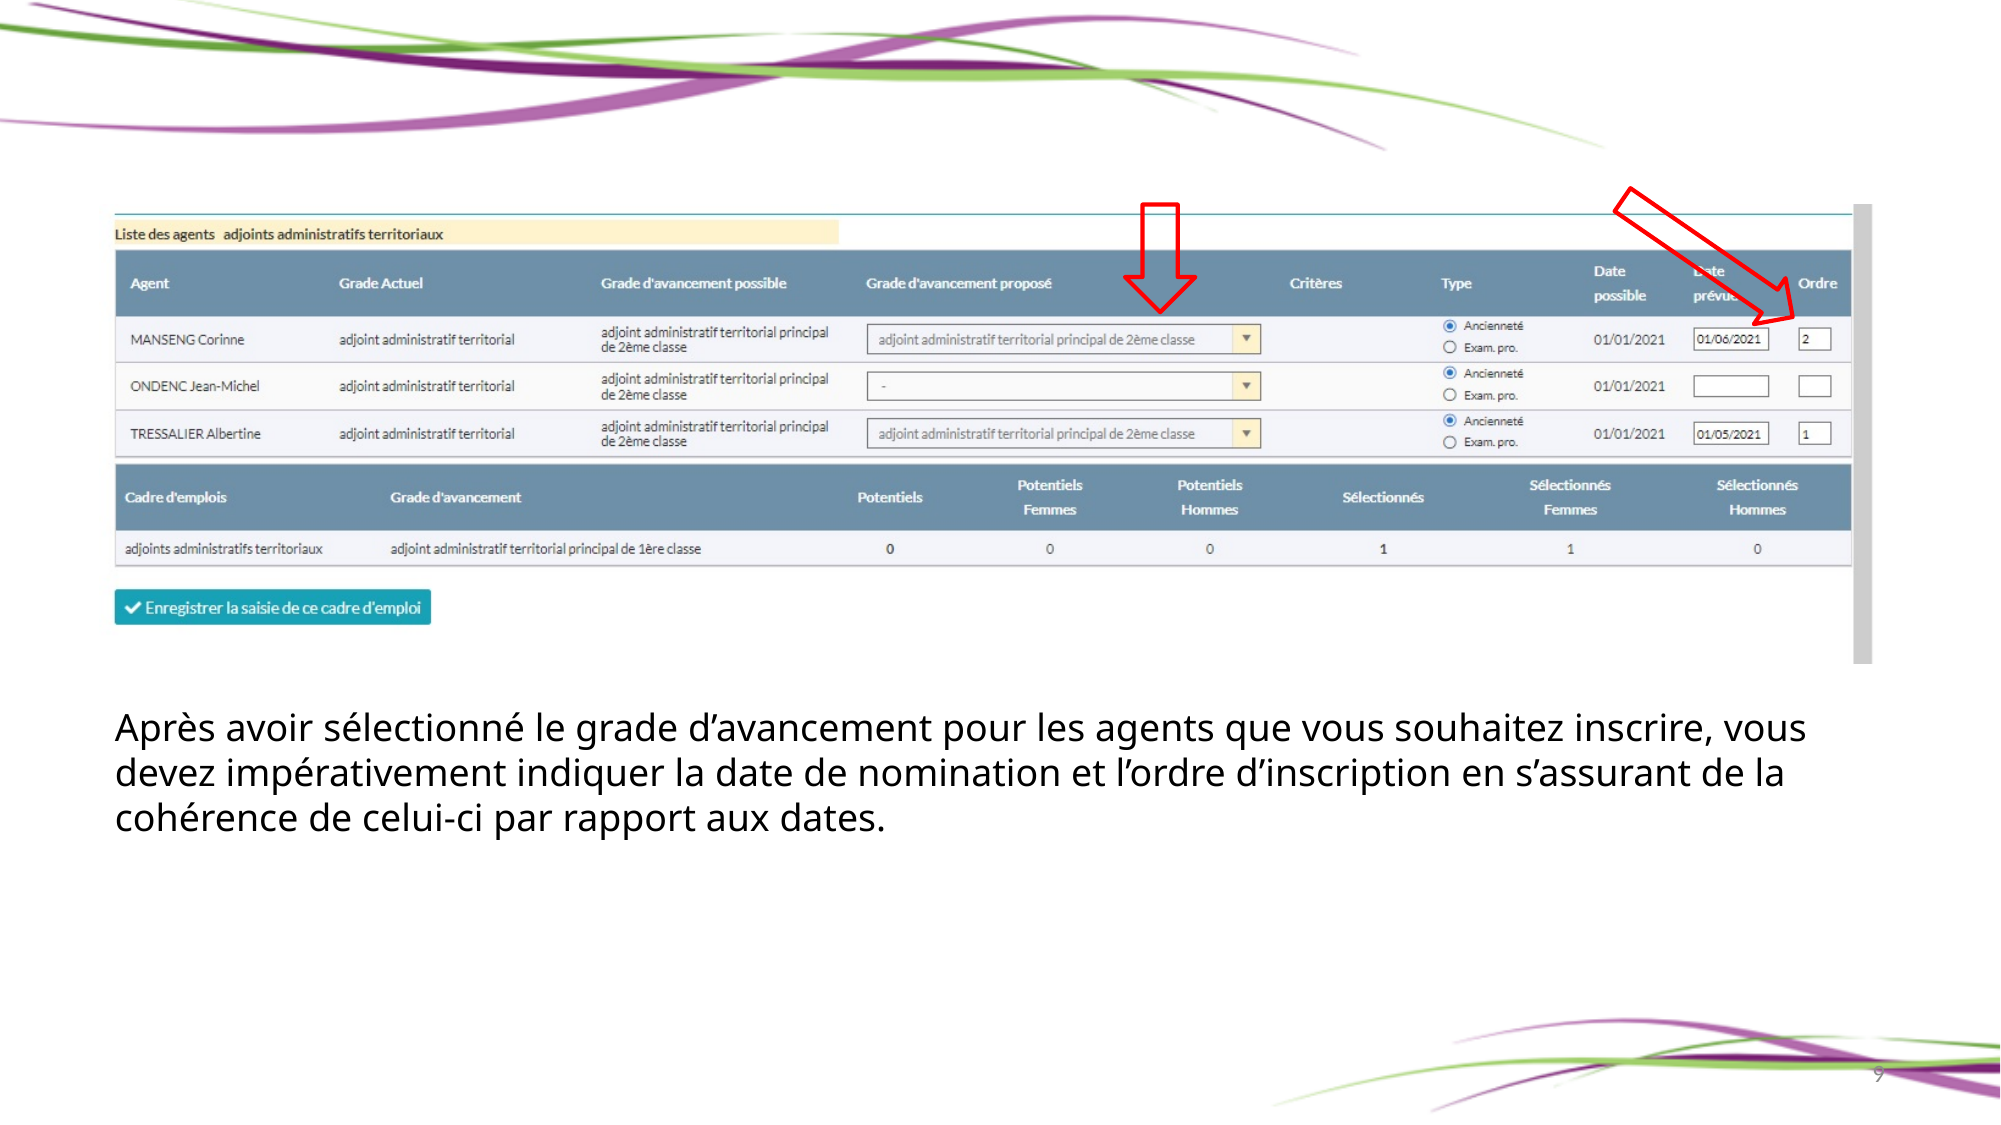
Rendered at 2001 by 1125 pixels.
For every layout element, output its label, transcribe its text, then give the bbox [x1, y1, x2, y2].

slide_number 9 [1433, 1042, 1900, 1103]
title Après avoir sélectionné le grade d’avancement pour les agents que vous souhaitez inscrire, vous devez impérativement indiquer la date de nomination et l’ordre d’inscription en s’assurant de la cohérence de celui-ci par rapport aux dates. [99, 706, 1900, 838]
picture [0, 0, 2001, 1125]
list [99, 204, 1901, 664]
text_box [1617, 186, 1656, 203]
